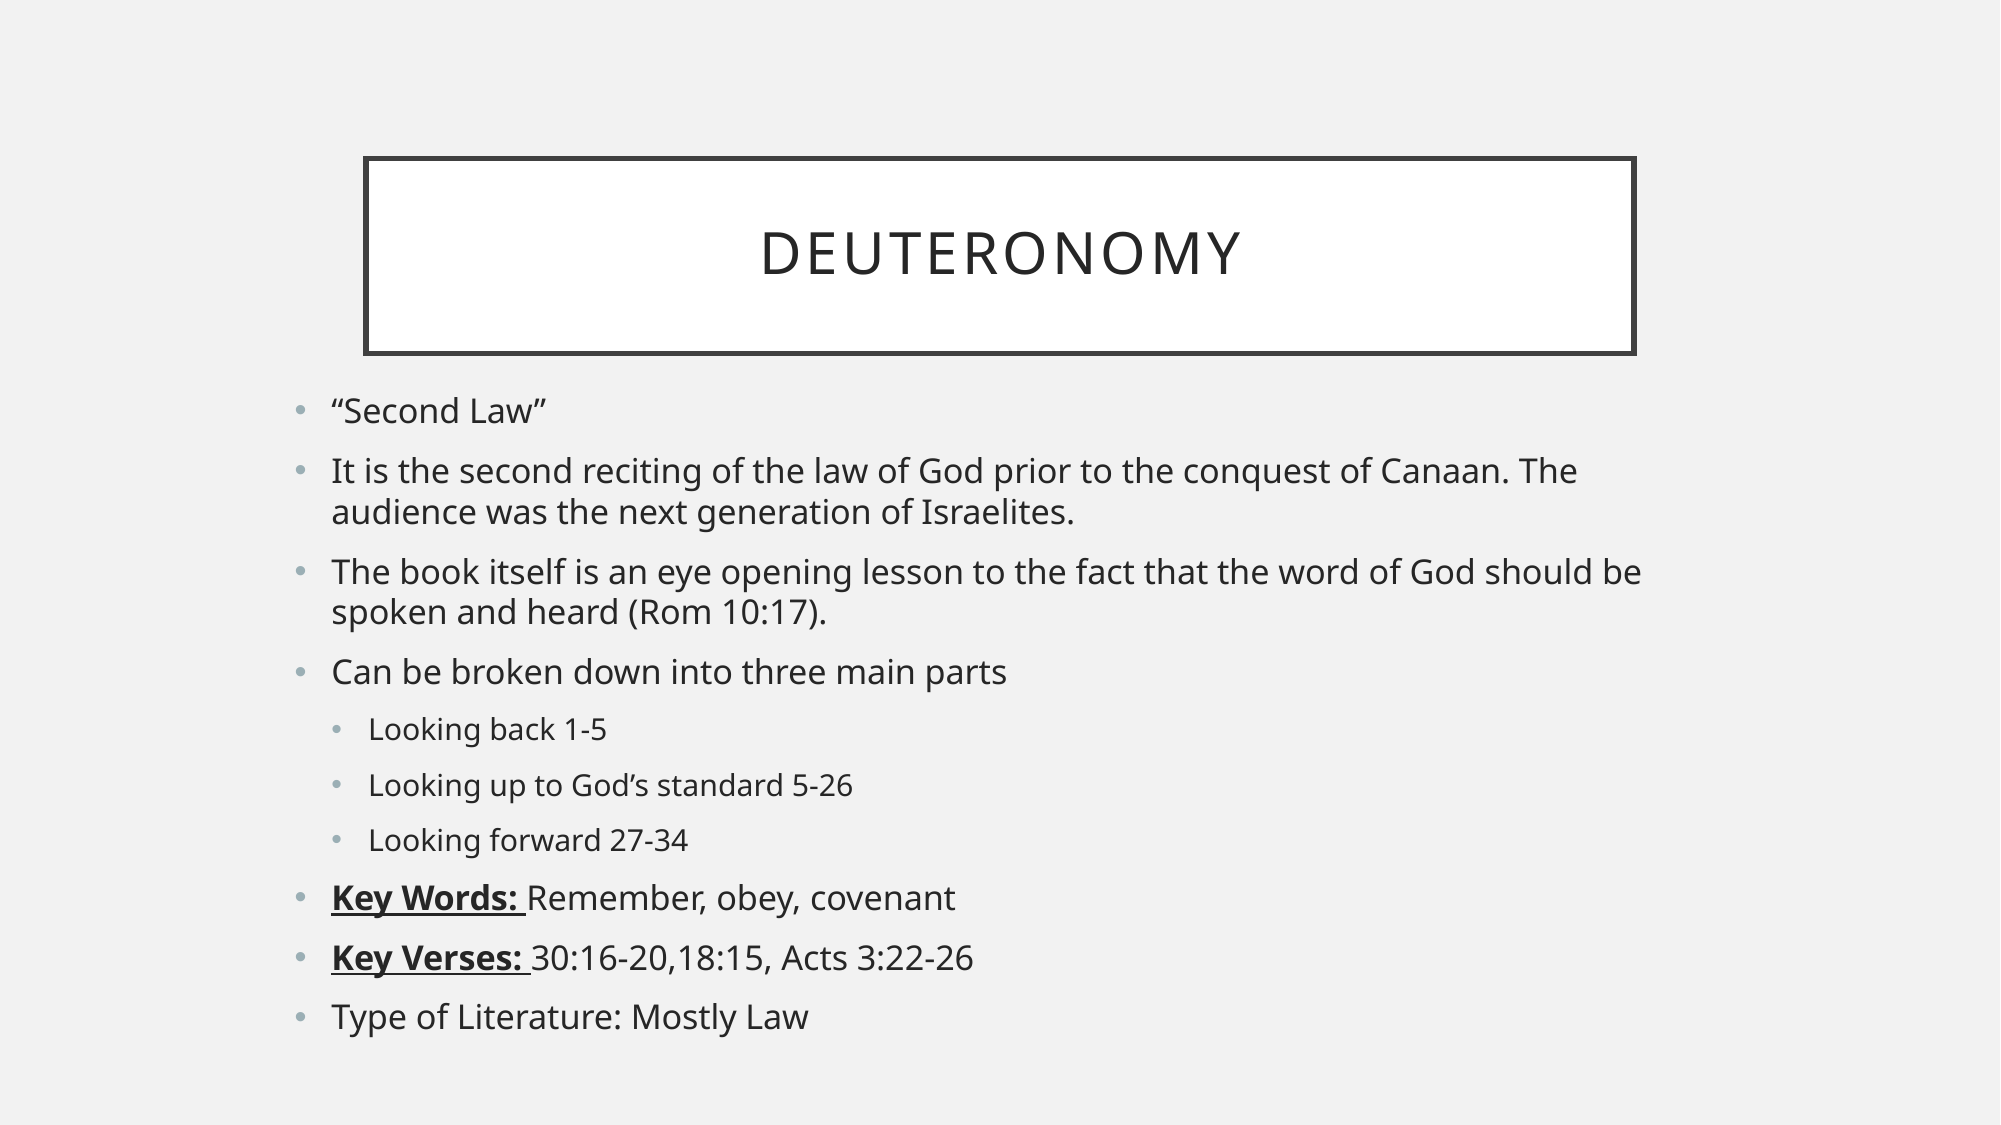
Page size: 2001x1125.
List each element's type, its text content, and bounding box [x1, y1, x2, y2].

title Deuteronomy [363, 156, 1637, 356]
list “Second Law” It is the second reciting of the law of God prior to the conquest of Canaan. The audience was the next generation of Israelites. The book itself is an eye opening lesson to the fact that the word of God should be spoken and heard (Rom 10:17). Can be broken down into three main parts Looking back 1-5 Looking up to God’s standard 5-26 Looking forward 27-34 Key Words: Remember, obey, covenant Key Verses: 30:16-20,18:15, Acts 3:22-26 Type of Literature: Mostly Law [279, 382, 1721, 1050]
